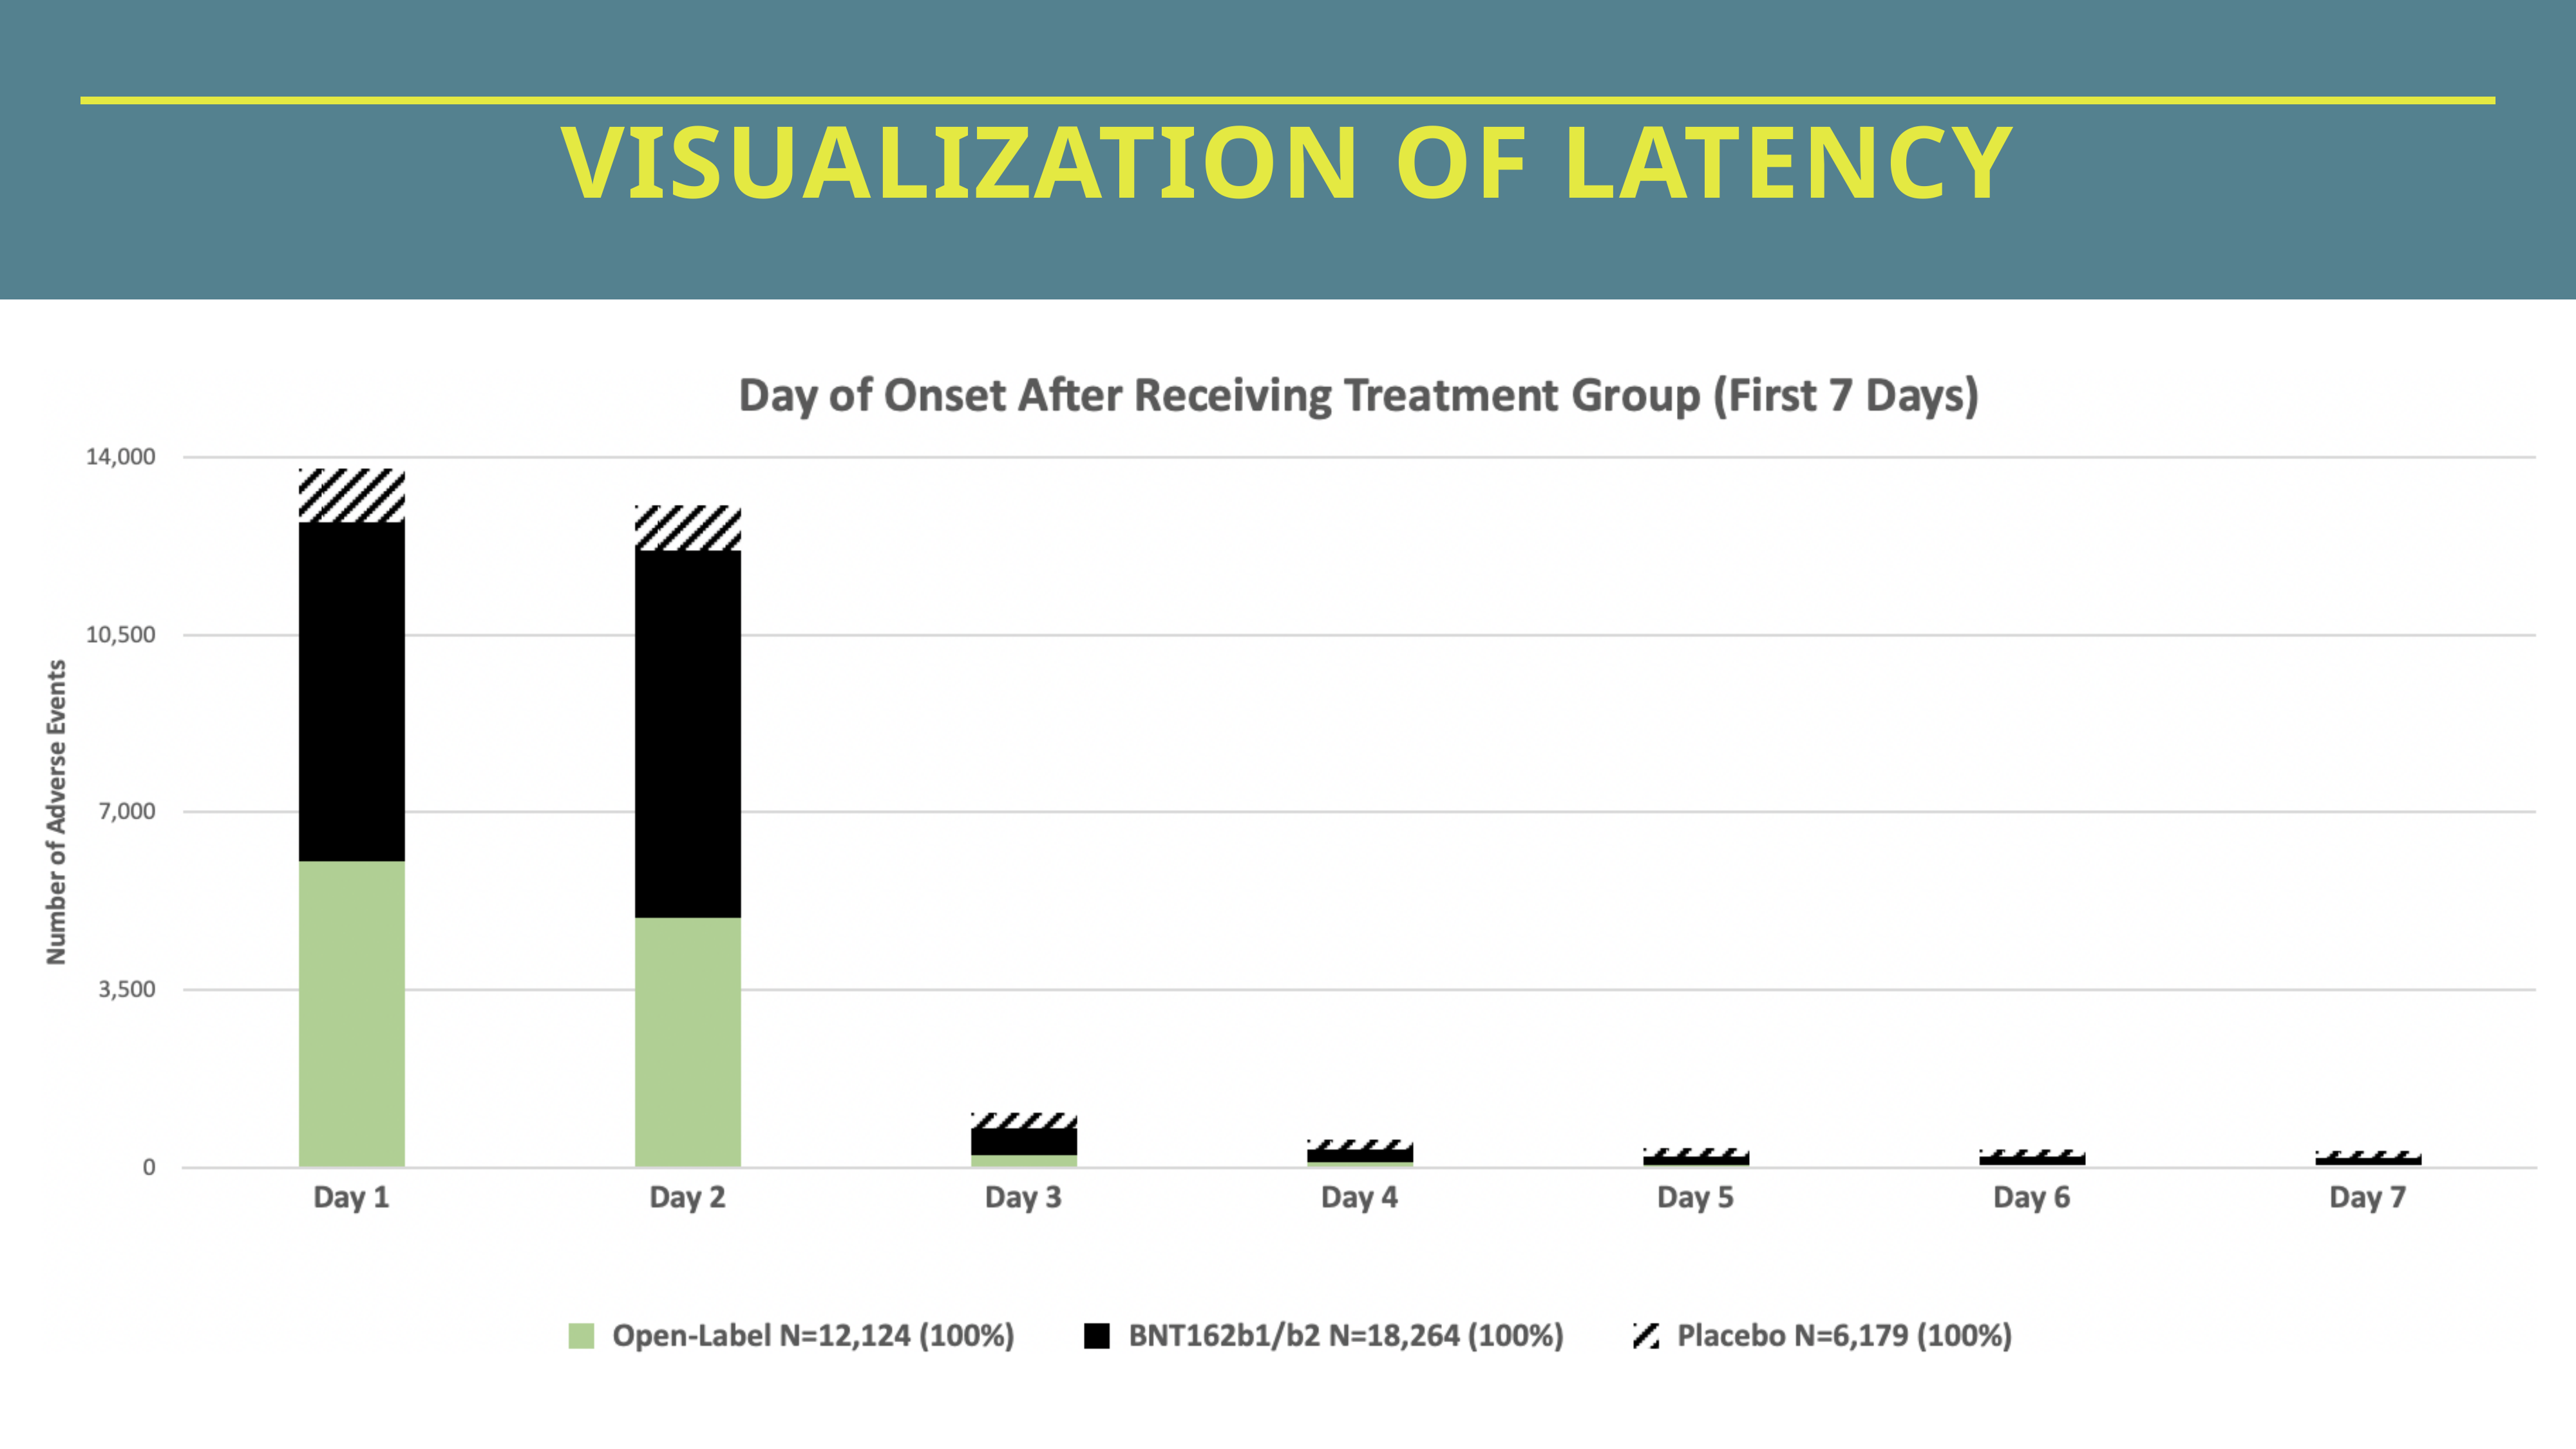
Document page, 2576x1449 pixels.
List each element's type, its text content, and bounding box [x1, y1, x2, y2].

picture [0, 299, 2576, 1449]
title Visualization of latency [220, 0, 2356, 299]
